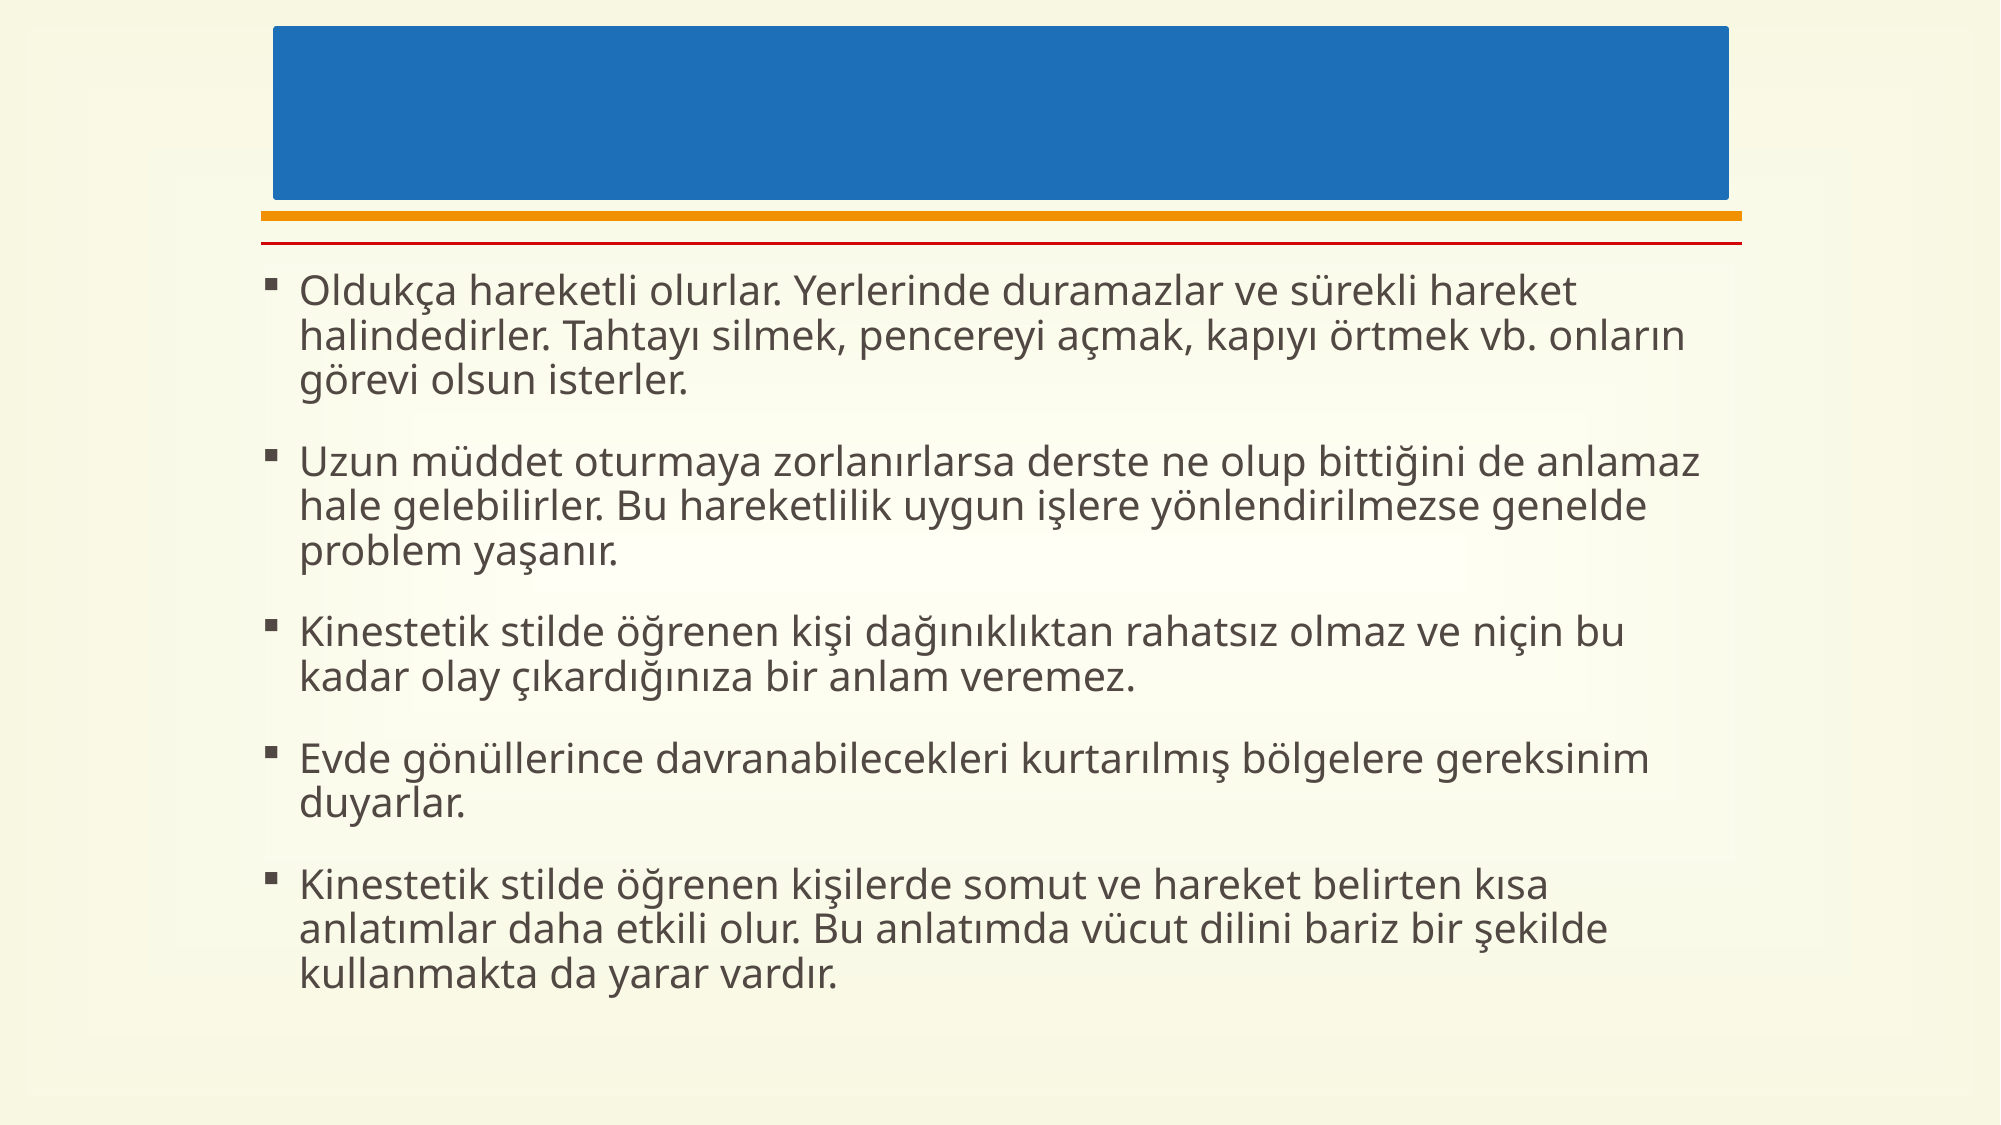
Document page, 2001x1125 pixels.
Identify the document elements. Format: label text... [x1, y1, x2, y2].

list Oldukça hareketli olurlar. Yerlerinde duramazlar ve sürekli hareket halindedirler. Tahtayı silmek, pencereyi açmak, kapıyı örtmek vb. onların görevi olsun isterler. Uzun müddet oturmaya zorlanırlarsa derste ne olup bittiğini de anlamaz hale gelebilirler. Bu hareketlilik uygun işlere yönlendirilmezse genelde problem yaşanır. Kinestetik stilde öğrenen kişi dağınıklıktan rahatsız olmaz ve niçin bu kadar olay çıkardığınıza bir anlam veremez. Evde gönüllerince davranabilecekleri kurtarılmış bölgelere gereksinim duyarlar. Kinestetik stilde öğrenen kişilerde somut ve hareket belirten kısa anlatımlar daha etkili olur. Bu anlatımda vücut dilini bariz bir şekilde kullanmakta da yarar vardır. [261, 262, 1743, 1013]
